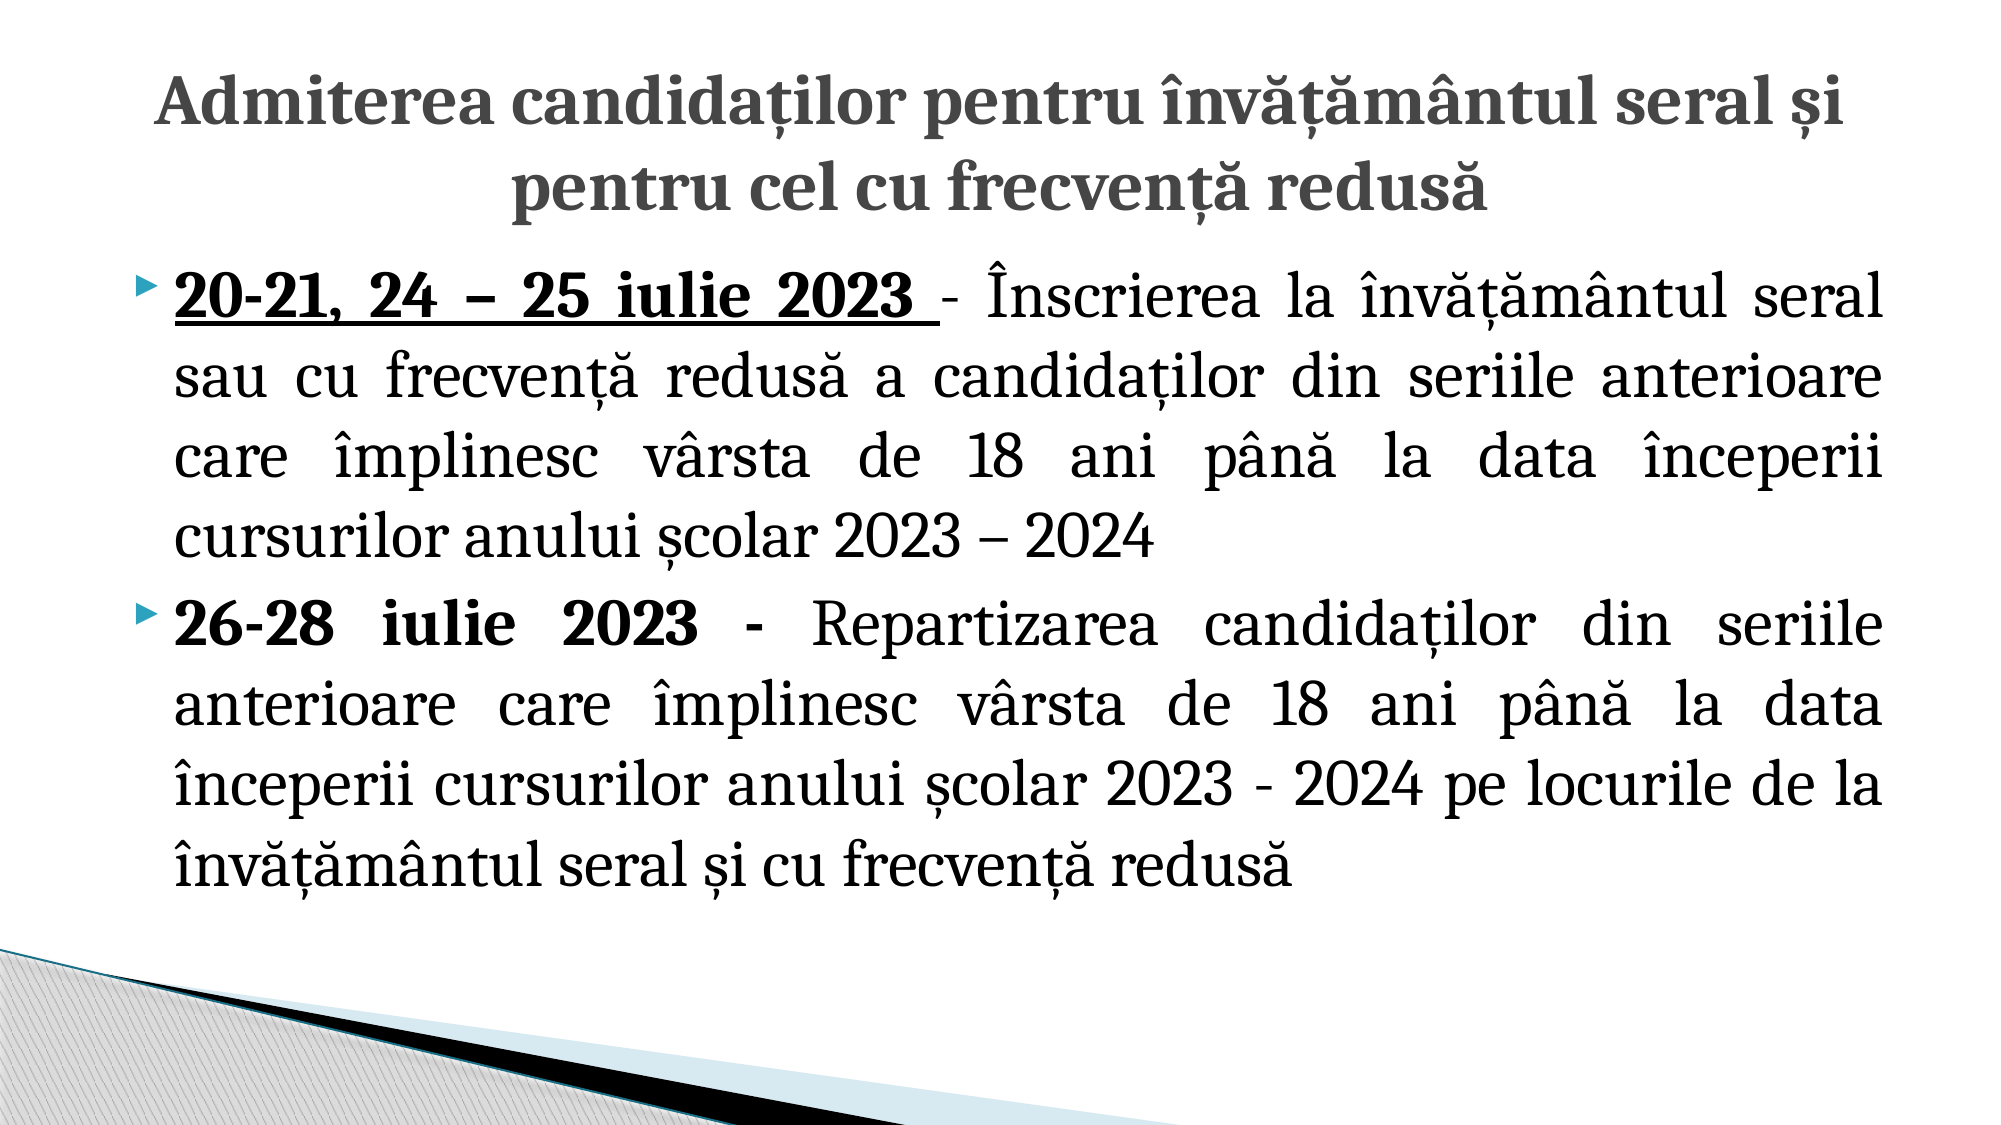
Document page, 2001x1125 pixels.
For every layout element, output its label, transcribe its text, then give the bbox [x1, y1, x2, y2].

title Admiterea candidaților pentru învățământul seral și pentru cel cu frecvență redusă [99, 45, 1900, 233]
list 20-21, 24 – 25 iulie 2023 - Înscrierea la învățământul seral sau cu frecvență redusă a candidaților din seriile anterioare care împlinesc vârsta de 18 ani până la data începerii cursurilor anului școlar 2023 – 2024 26-28 iulie 2023 - Repartizarea candidaților din seriile anterioare care împlinesc vârsta de 18 ani până la data începerii cursurilor anului școlar 2023 - 2024 pe locurile de la învățământul seral și cu frecvență redusă [99, 243, 1900, 986]
